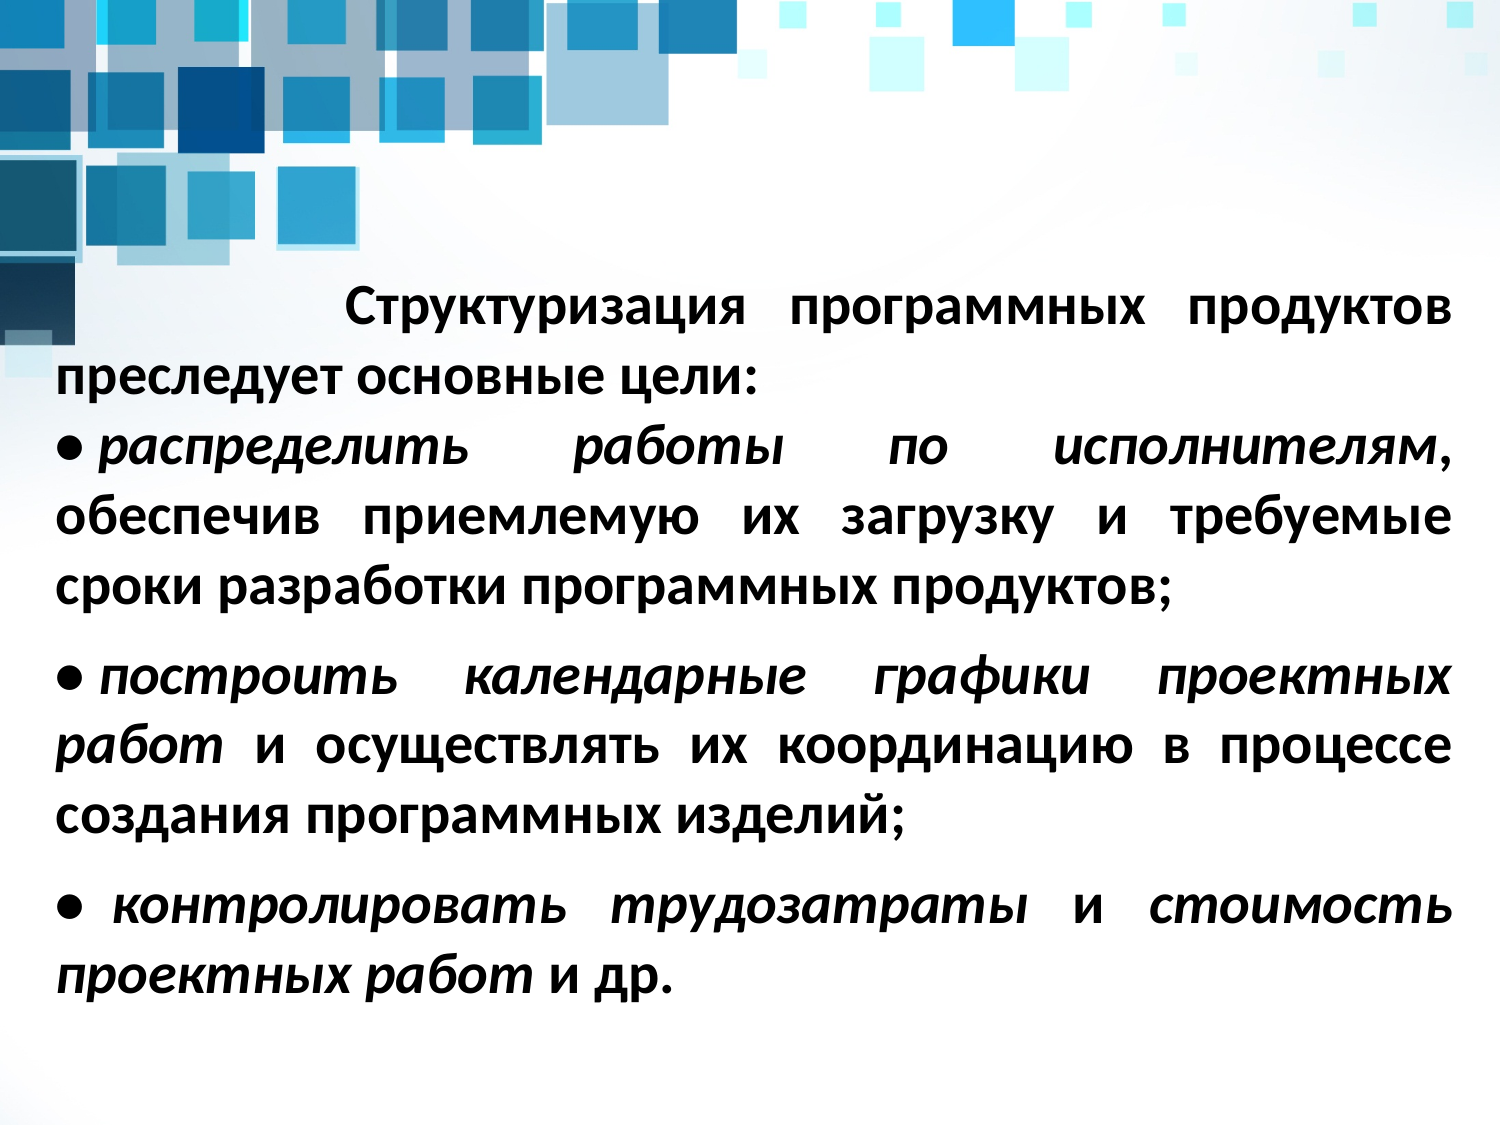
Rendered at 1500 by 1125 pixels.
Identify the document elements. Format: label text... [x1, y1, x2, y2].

picture [0, 0, 1500, 1125]
text_box Структуризация программных продуктов преследует основные цели: • распределить работы по исполнителям, обеспечив приемлемую их загрузку и требуемые сроки разработки программных продуктов; • построить календарные графики проектных работ и осуществлять их координацию в процессе создания программных изделий; • контролировать трудозатраты и стоимость проектных работ и др. [40, 258, 1469, 1013]
